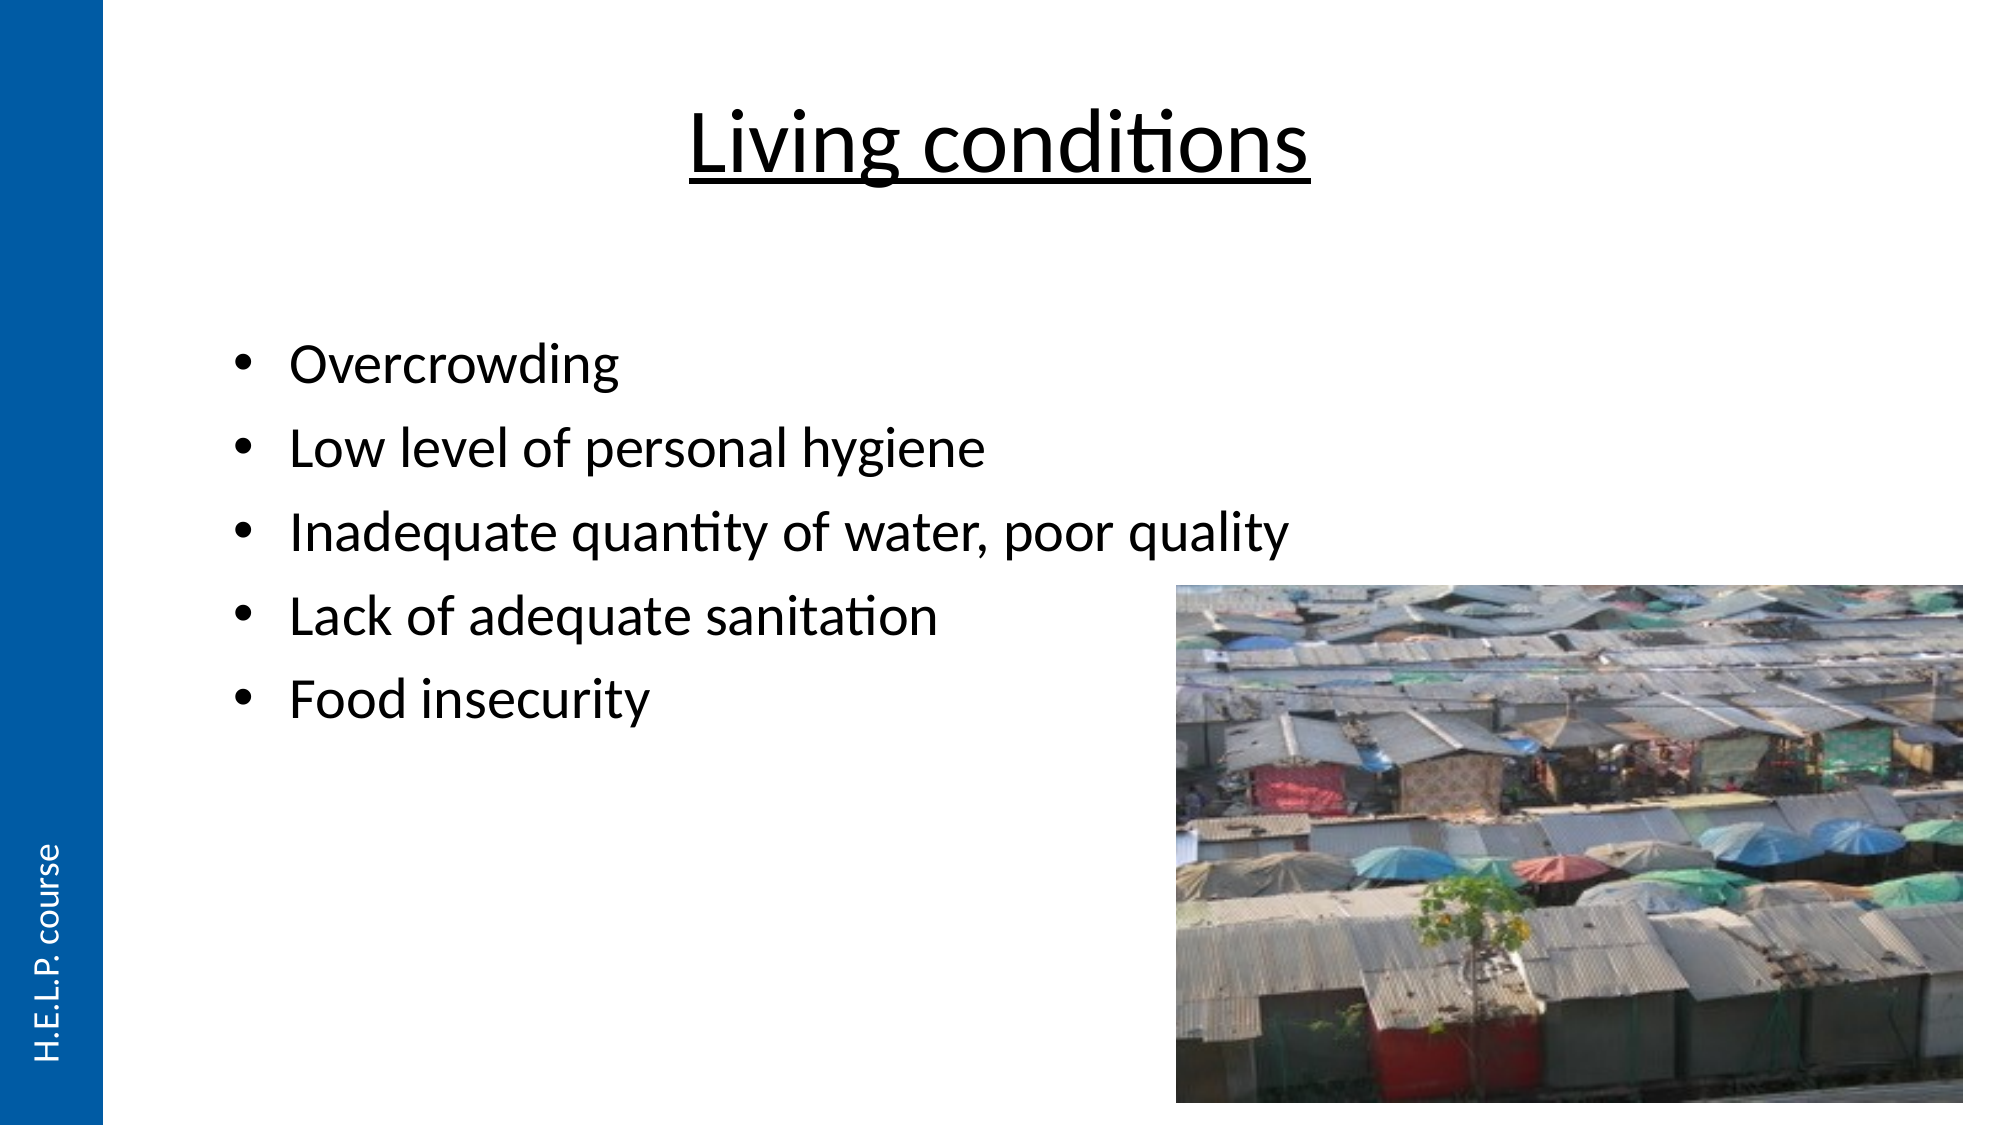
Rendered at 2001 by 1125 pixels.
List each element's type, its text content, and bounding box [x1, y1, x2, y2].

text_box [0, 0, 104, 1125]
list Overcrowding Low level of personal hygiene Inadequate quantity of water, poor quality Lack of adequate sanitation Food insecurity [218, 326, 1325, 799]
title Living conditions [137, 33, 1863, 252]
text_box H.E.L.P. course [13, 841, 90, 1079]
picture [1175, 585, 1963, 1103]
